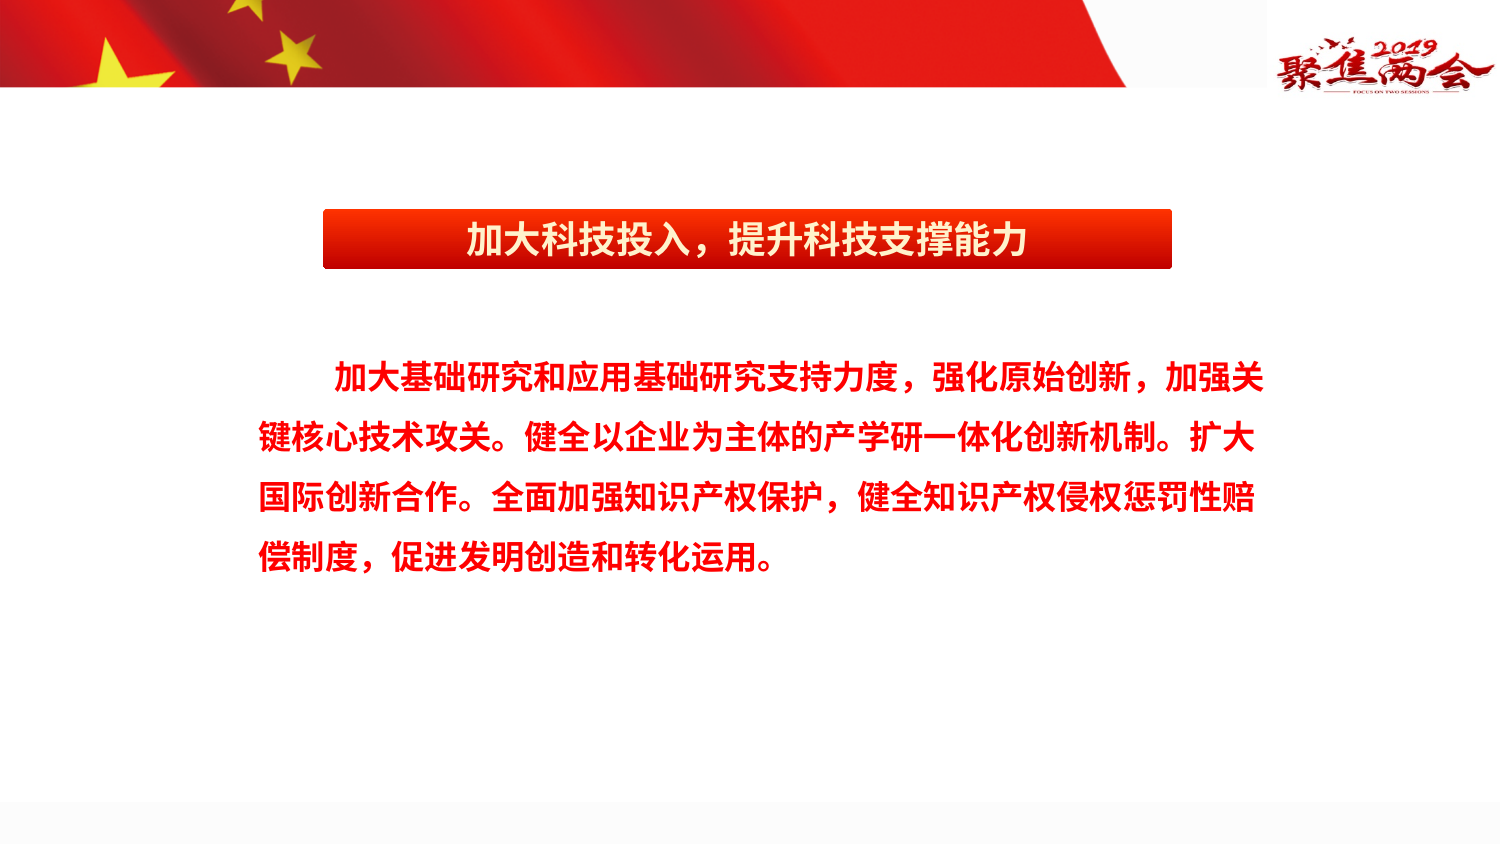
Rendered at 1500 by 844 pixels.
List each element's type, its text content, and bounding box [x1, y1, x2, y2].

text_box 加大科技投入，提升科技支撑能力 [321, 206, 1175, 271]
picture [0, 0, 1500, 147]
text_box 加大基础研究和应用基础研究支持力度，强化原始创新，加强关键核心技术攻关。健全以企业为主体的产学研一体化创新机制。扩大国际创新合作。全面加强知识产权保护，健全知识产权侵权惩罚性赔偿制度，促进发明创造和转化运用。 [243, 329, 1289, 584]
